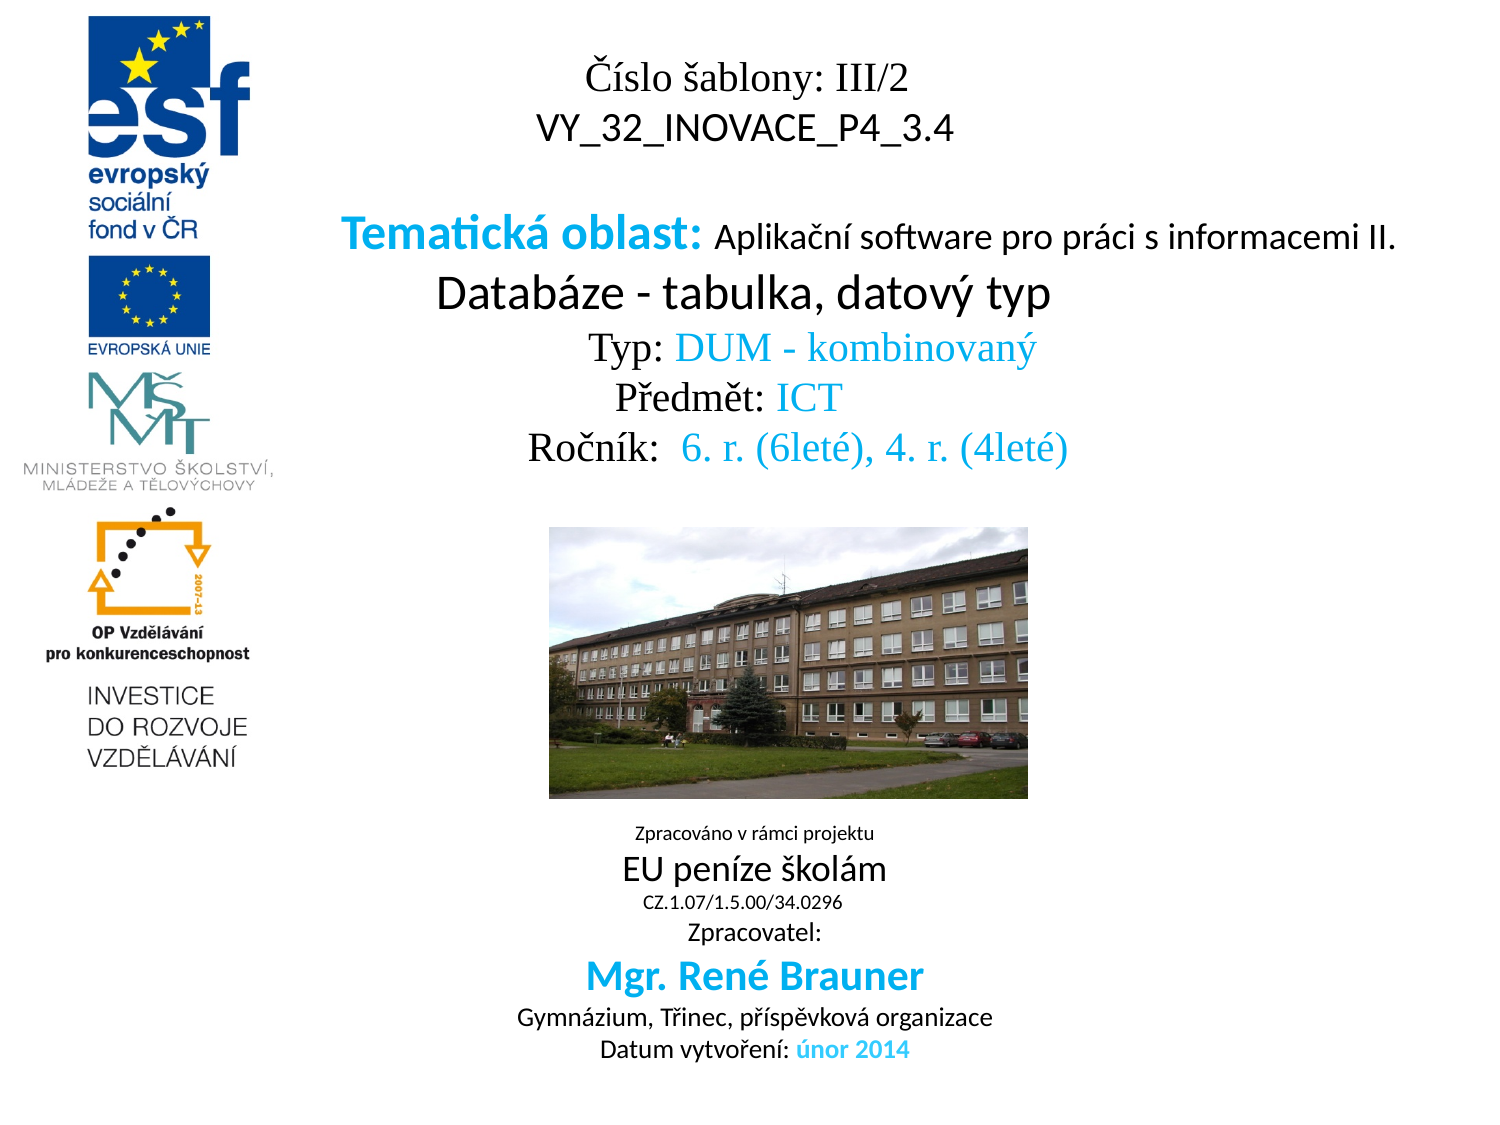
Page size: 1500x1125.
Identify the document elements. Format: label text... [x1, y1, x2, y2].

text_box Zpracováno v rámci projektu EU peníze školám CZ.1.07/1.5.00/34.0296 Zpracovatel: Mgr. René Brauner Gymnázium, Třinec, příspěvková organizace Datum vytvoření: únor 2014 [468, 811, 1042, 1072]
picture [0, 0, 296, 783]
text_box Číslo šablony: III/2 VY_32_INOVACE_P4_3.4 Tematická oblast: Aplikační software pro práci s informacemi II. Databáze - tabulka, datový typ Typ: DUM - kombinovaný Předmět: ICT Ročník: 6. r. (6leté), 4. r. (4leté) [296, 0, 1500, 522]
picture [548, 526, 1028, 799]
